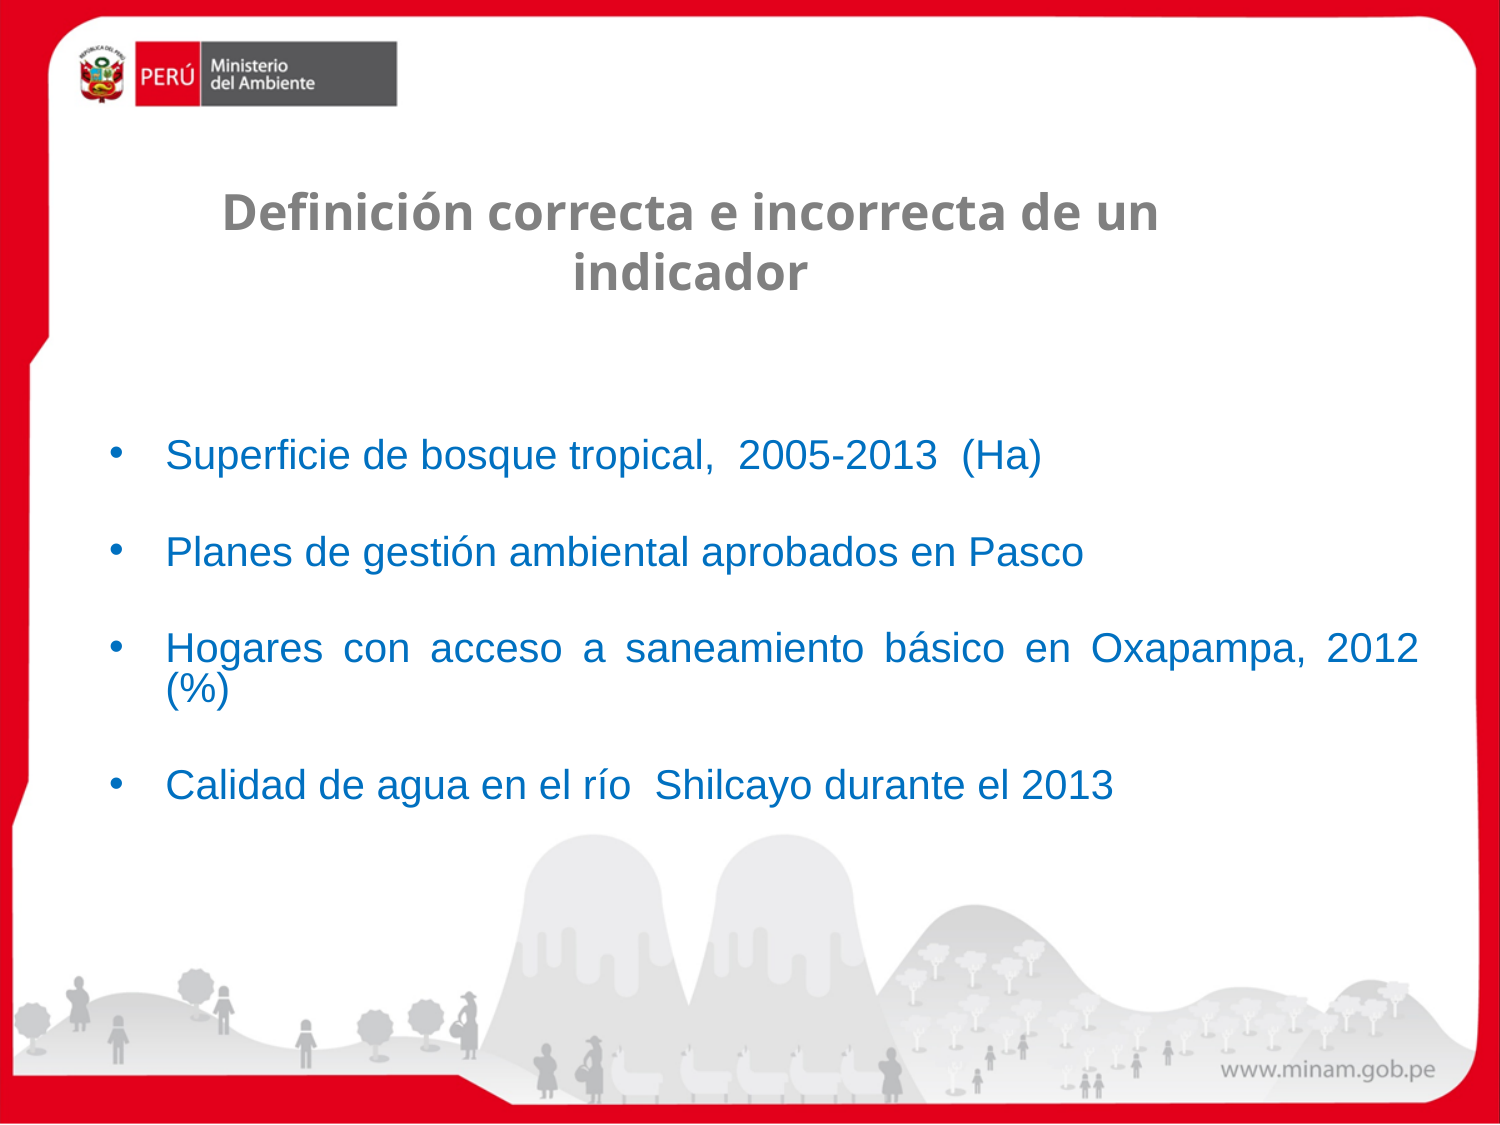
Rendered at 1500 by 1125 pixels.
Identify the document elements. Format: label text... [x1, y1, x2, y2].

text_box Superficie de bosque tropical, 2005-2013 (Ha) Planes de gestión ambiental aprobados en Pasco Hogares con acceso a saneamiento básico en Oxapampa, 2012 (%) Calidad de agua en el río Shilcayo durante el 2013 [94, 361, 1436, 882]
text_box Definición correcta e incorrecta de un indicador [100, 172, 1282, 327]
picture [0, 0, 1500, 1125]
